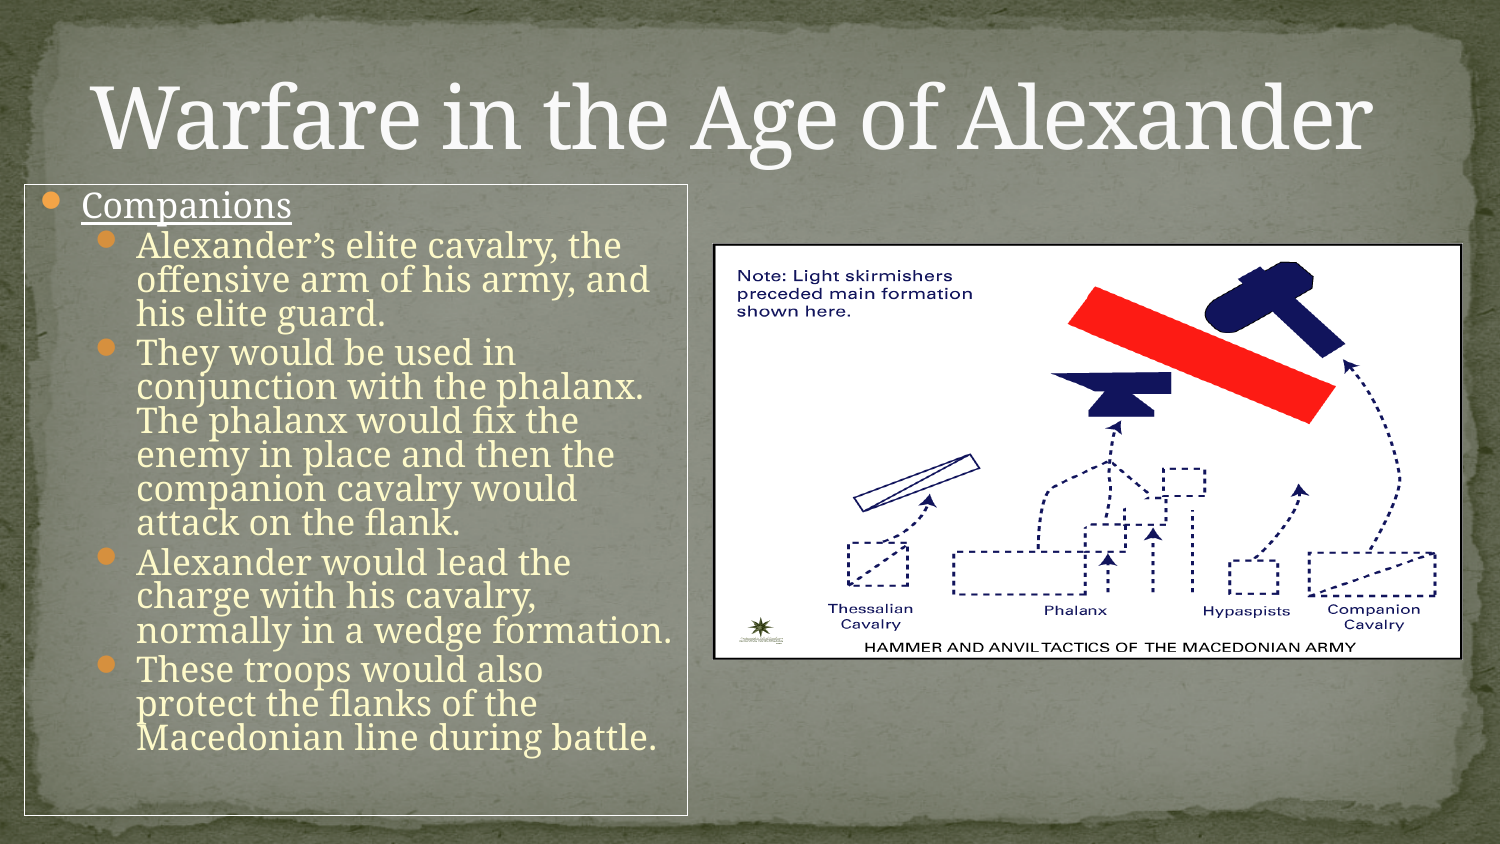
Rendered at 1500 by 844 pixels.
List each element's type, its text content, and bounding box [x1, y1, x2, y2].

picture [712, 243, 1463, 660]
title Warfare in the Age of Alexander [74, 33, 1425, 175]
list Companions Alexander’s elite cavalry, the offensive arm of his army, and his elite guard. They would be used in conjunction with the phalanx. The phalanx would fix the enemy in place and then the companion cavalry would attack on the flank. Alexander would lead the charge with his cavalry, normally in a wedge formation. These troops would also protect the flanks of the Macedonian line during battle. [24, 184, 688, 816]
